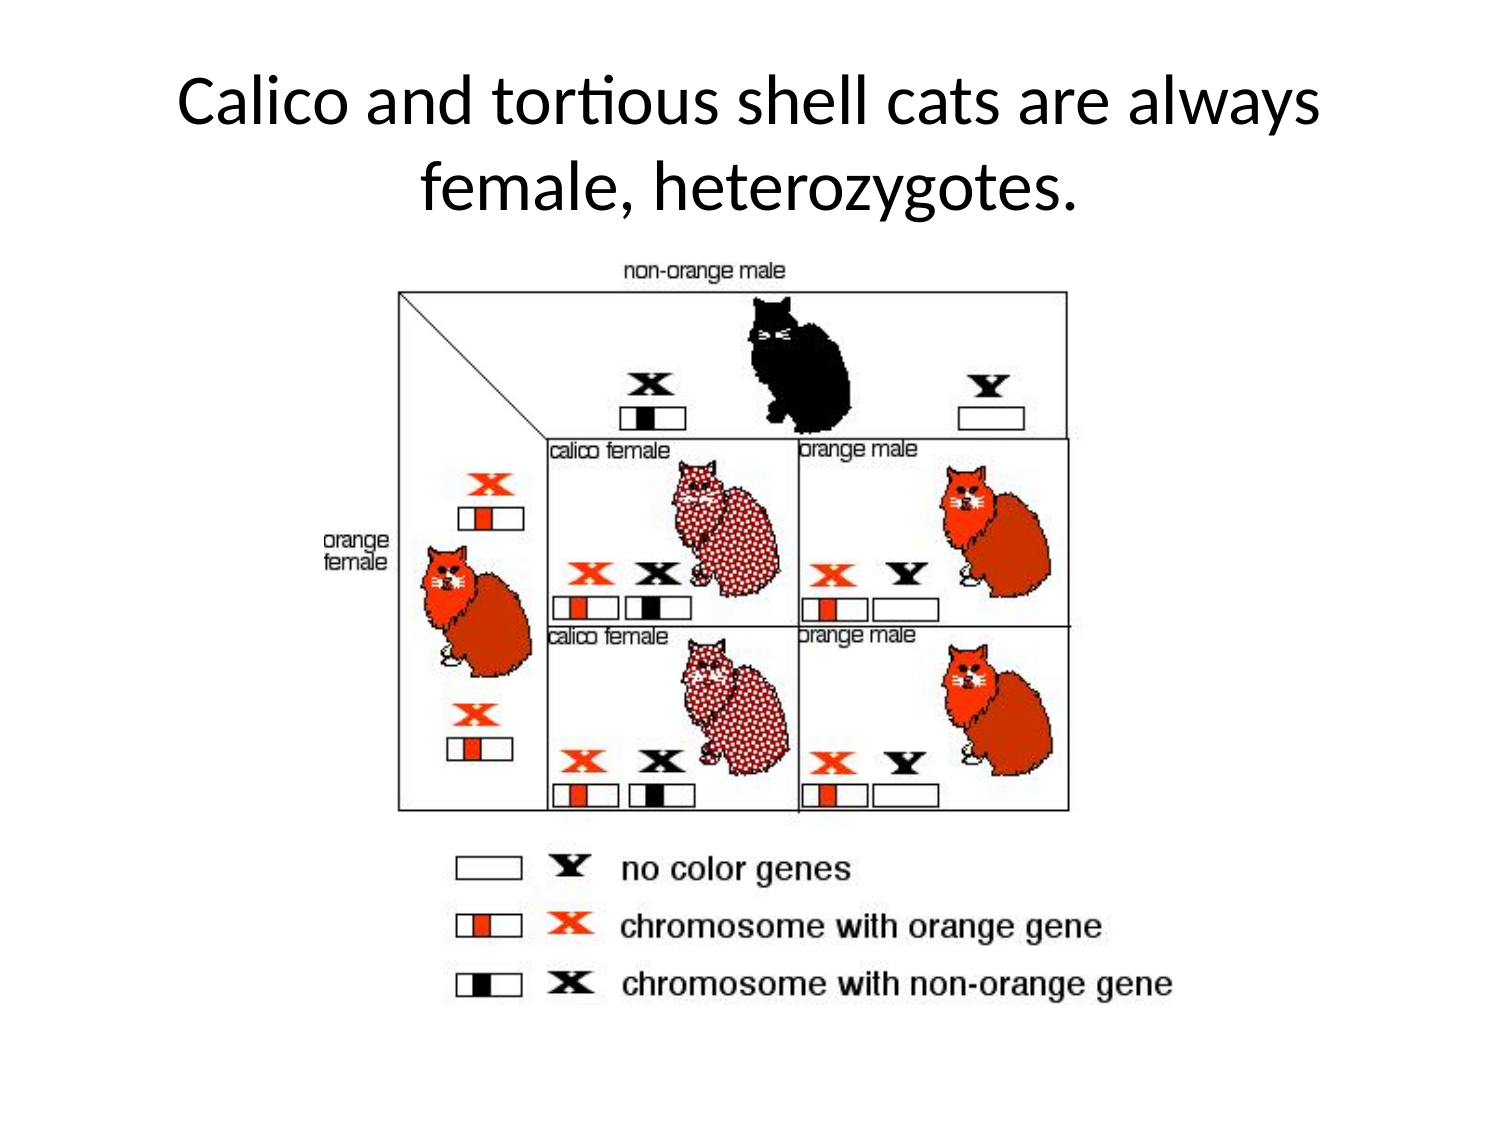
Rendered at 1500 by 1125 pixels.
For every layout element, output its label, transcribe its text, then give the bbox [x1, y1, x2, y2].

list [74, 262, 1426, 1006]
title Calico and tortious shell cats are always female, heterozygotes. [75, 45, 1425, 233]
